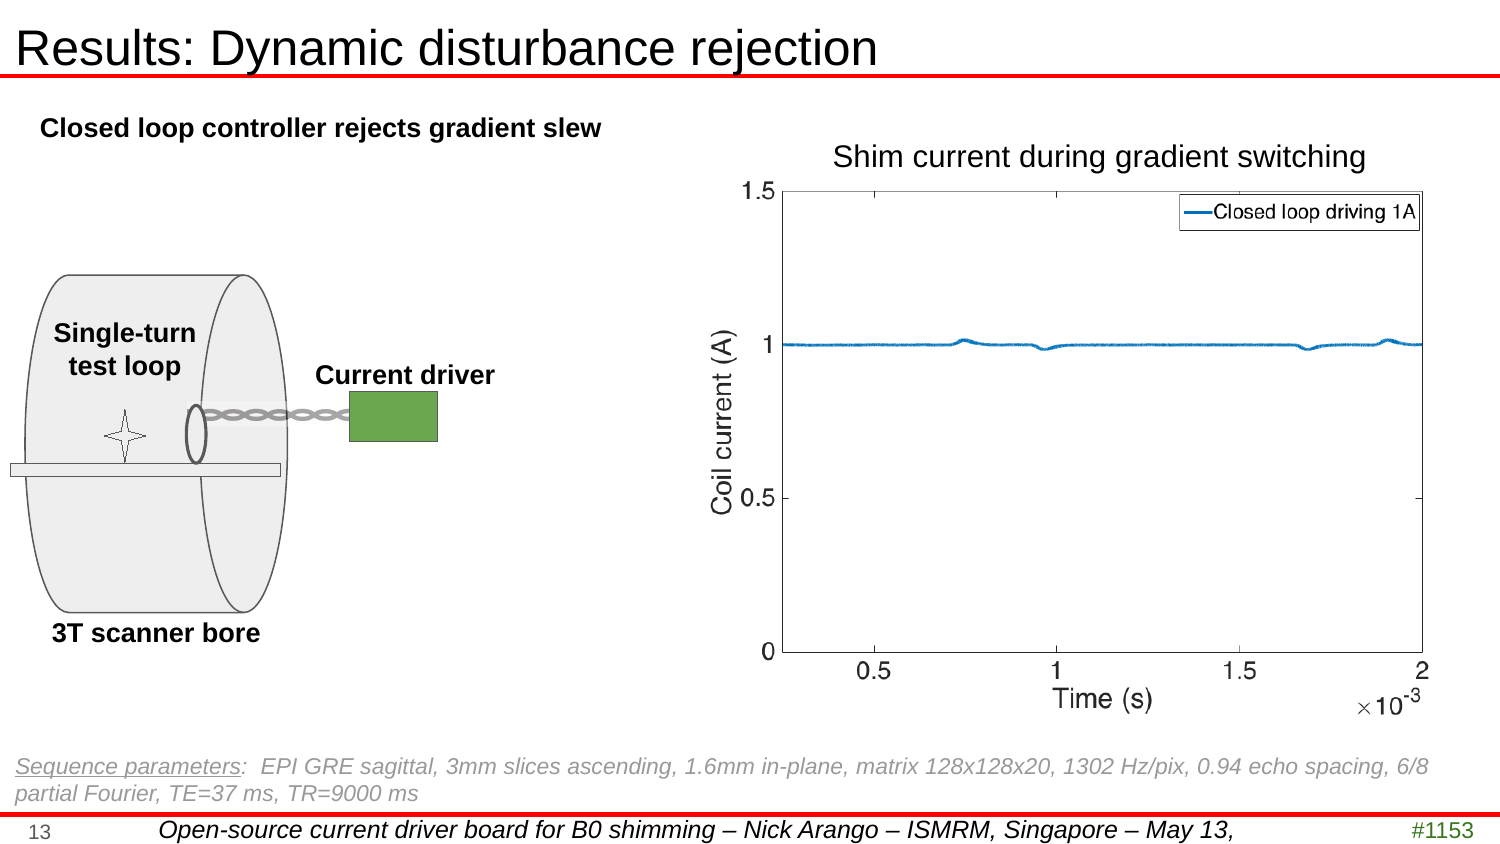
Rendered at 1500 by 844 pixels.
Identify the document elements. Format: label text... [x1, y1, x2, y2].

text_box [792, 121, 1409, 187]
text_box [24, 274, 288, 613]
text_box Closed loop controller rejects gradient slew [24, 95, 864, 158]
title Results: Dynamic disturbance rejection [0, 0, 1473, 93]
slide_number 13 [0, 822, 52, 844]
text_box [349, 405, 438, 442]
text_box [10, 463, 18, 477]
text_box 3T scanner bore [24, 620, 288, 663]
text_box Sequence parameters: EPI GRE sagittal, 3mm slices ascending, 1.6mm in-plane, matrix 128x128x20, 1302 Hz/pix, 0.94 echo spacing, 6/8 partial Fourier, TE=37 ms, TR=9000 ms [0, 736, 1500, 822]
text_box Current driver [299, 342, 513, 405]
picture [187, 401, 376, 427]
picture [674, 148, 1500, 721]
